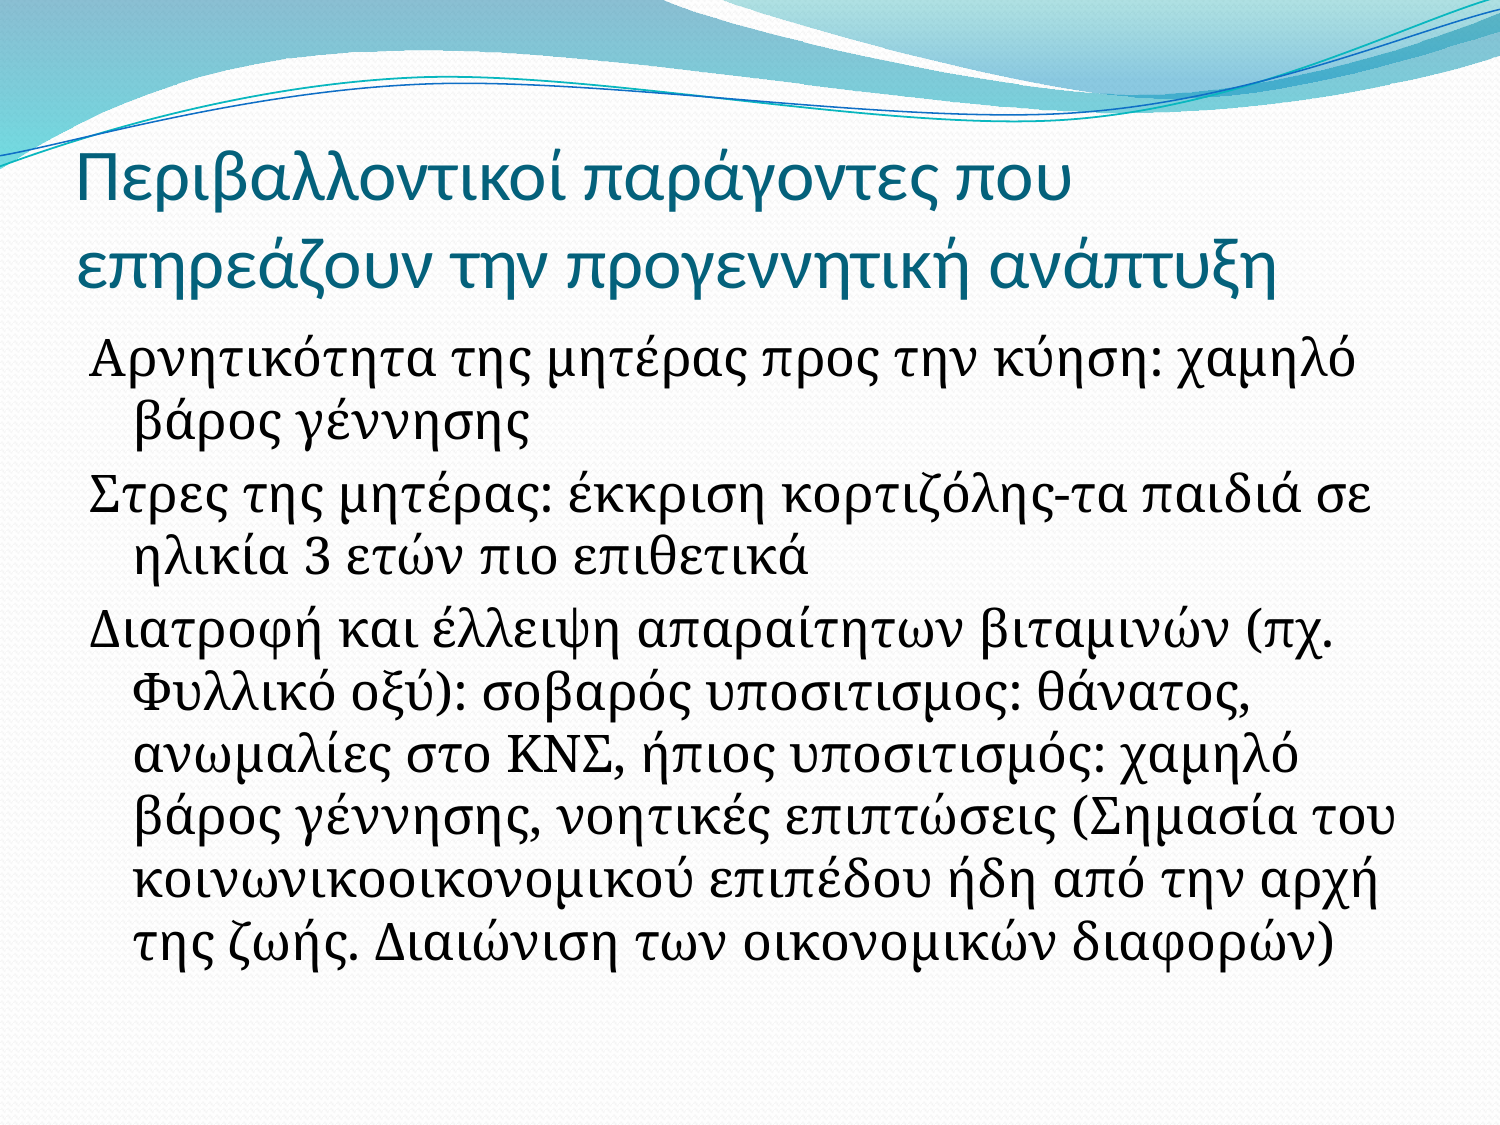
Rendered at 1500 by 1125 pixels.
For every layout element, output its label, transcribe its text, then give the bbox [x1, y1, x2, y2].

list Αρνητικότητα της μητέρας προς την κύηση: χαμηλό βάρος γέννησης Στρες της μητέρας: έκκριση κορτιζόλης-τα παιδιά σε ηλικία 3 ετών πιο επιθετικά Διατροφή και έλλειψη απαραίτητων βιταμινών (πχ. Φυλλικό οξύ): σοβαρός υποσιτισμος: θάνατος, ανωμαλίες στο ΚΝΣ, ήπιος υποσιτισμός: χαμηλό βάρος γέννησης, νοητικές επιπτώσεις (Σημασία του κοινωνικοοικονομικού επιπέδου ήδη από την αρχή της ζωής. Διαιώνιση των οικονομικών διαφορών) [75, 317, 1425, 1038]
title Περιβαλλοντικοί παράγοντες που επηρεάζουν την προγεννητική ανάπτυξη [75, 115, 1425, 303]
